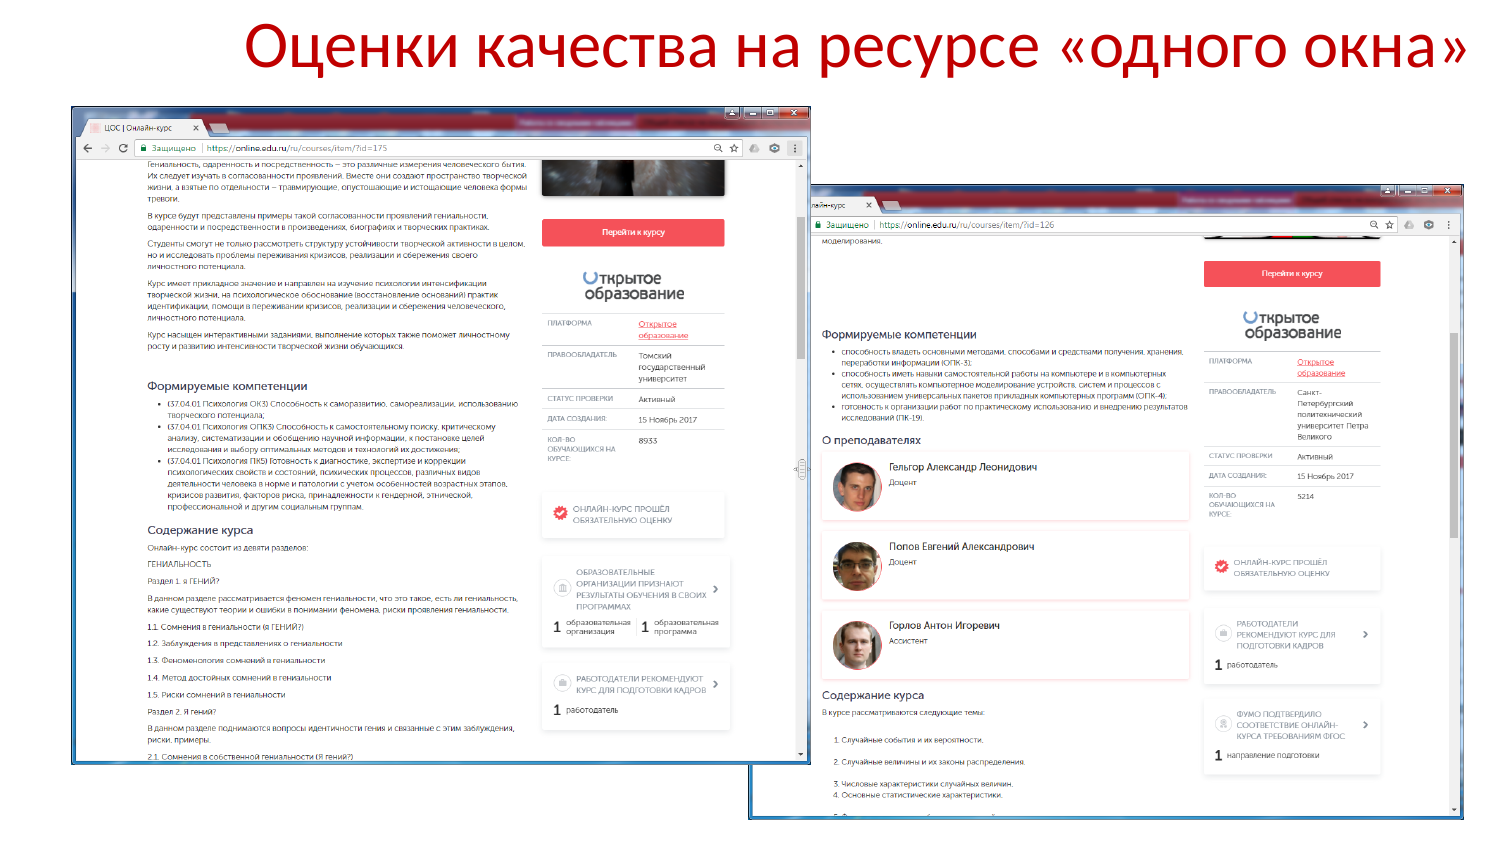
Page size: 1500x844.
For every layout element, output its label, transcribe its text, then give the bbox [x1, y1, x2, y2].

title Оценки качества на ресурсе «одного окна» [227, 0, 1491, 112]
picture [71, 106, 1464, 821]
